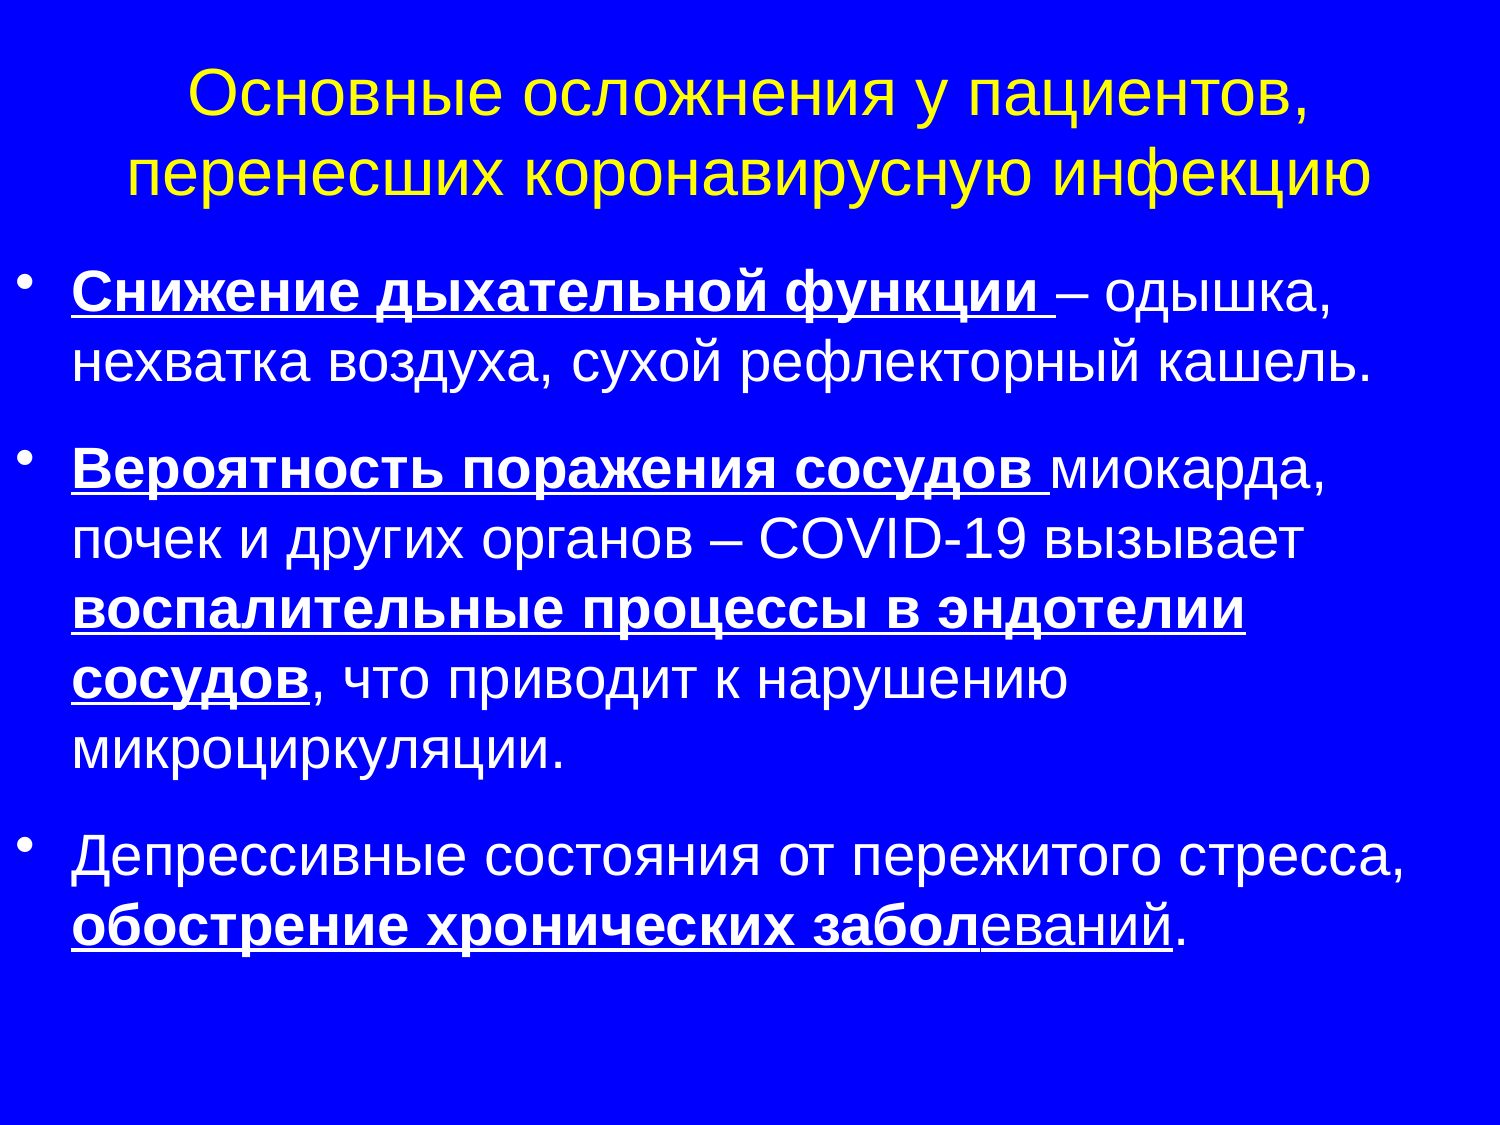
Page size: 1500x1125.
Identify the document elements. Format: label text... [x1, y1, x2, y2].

title Основные осложнения у пациентов, перенесших коронавирусную инфекцию [35, 35, 1465, 223]
list Снижение дыхательной функции – одышка, нехватка воздуха, сухой рефлекторный кашель. Вероятность поражения сосудов миокарда, почек и других органов – COVID-19 вызывает воспалительные процессы в эндотелии сосудов, что приводит к нарушению микроциркуляции. Депрессивные состояния от пережитого стресса, обострение хронических заболеваний. [0, 246, 1500, 1090]
